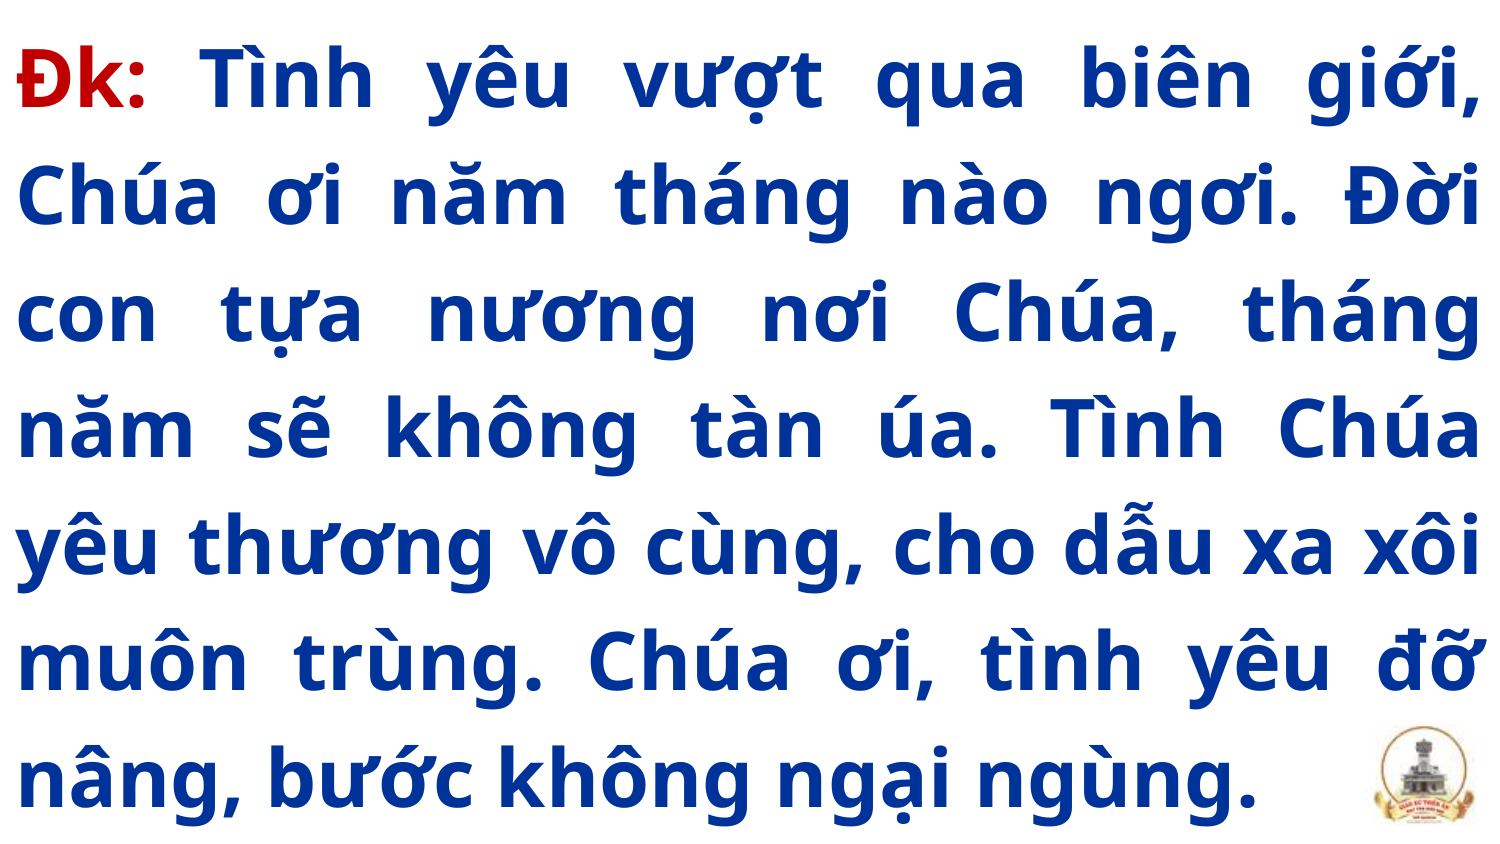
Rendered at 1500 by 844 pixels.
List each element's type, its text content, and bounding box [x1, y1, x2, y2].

list Đk: Tình yêu vượt qua biên giới, Chúa ơi năm tháng nào ngơi. Đời con tựa nương nơi Chúa, tháng năm sẽ không tàn úa. Tình Chúa yêu thương vô cùng, cho dẫu xa xôi muôn trùng. Chúa ơi, tình yêu đỡ nâng, bước không ngại ngùng. [0, 0, 1500, 844]
